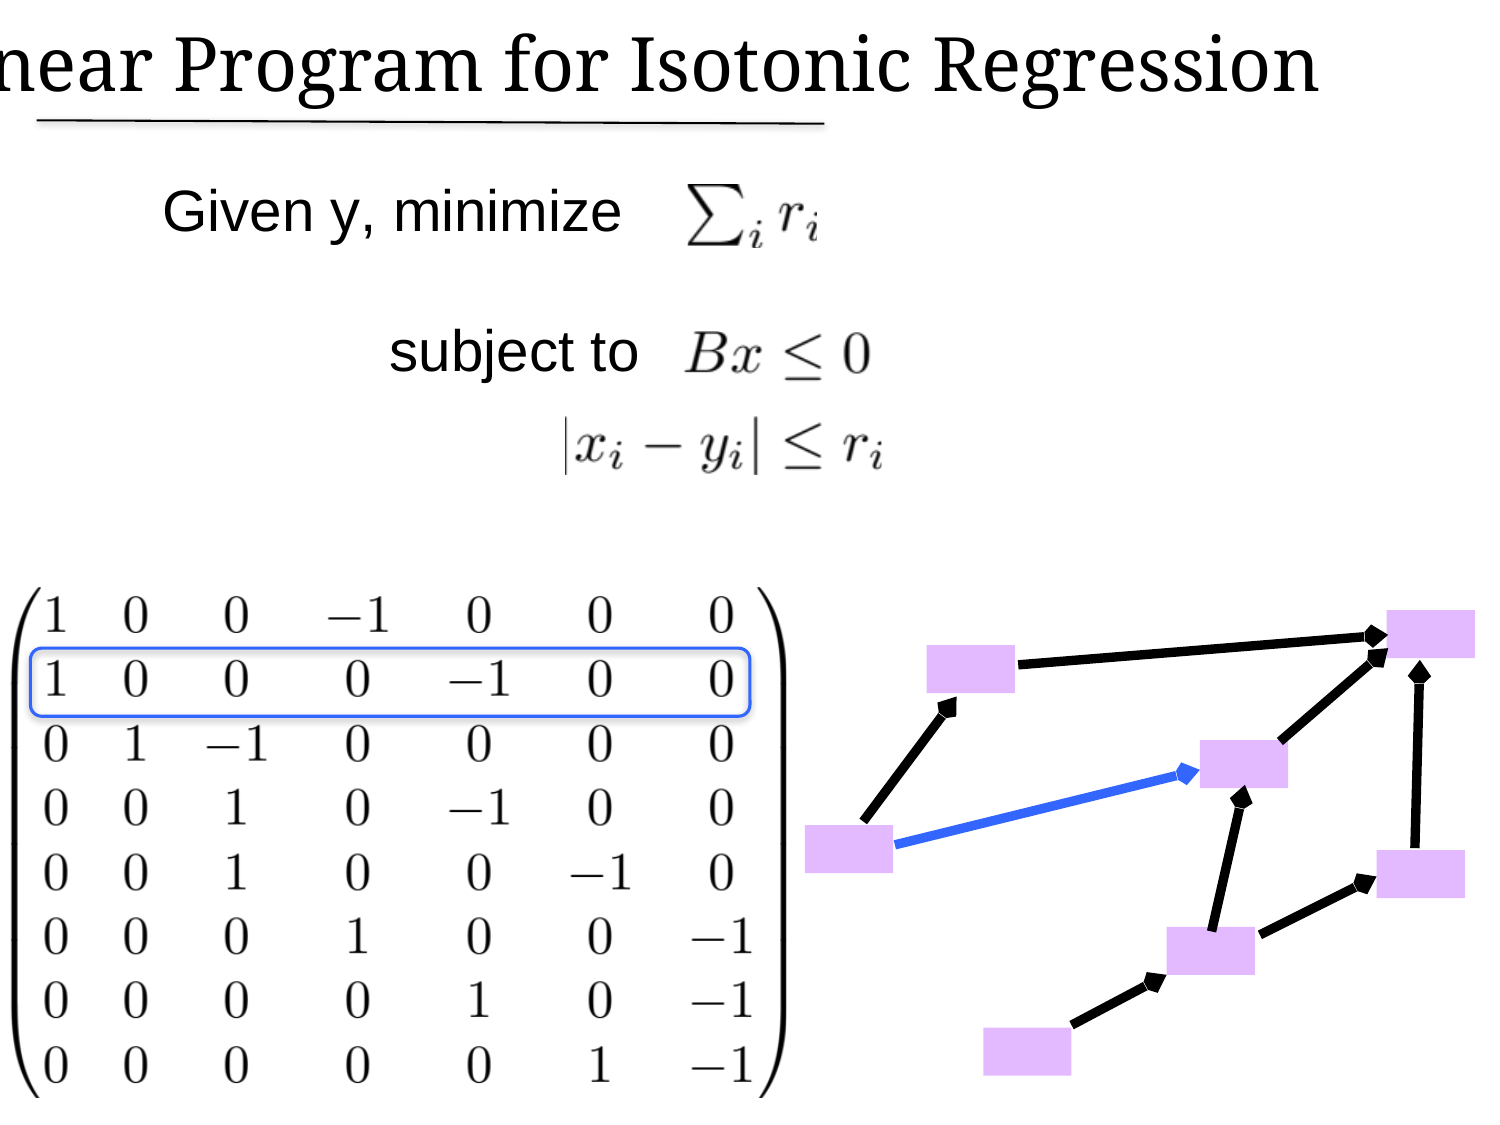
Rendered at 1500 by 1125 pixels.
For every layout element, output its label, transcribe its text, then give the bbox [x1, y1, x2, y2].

picture [564, 330, 882, 476]
text_box Given y, minimize subject to [147, 166, 688, 391]
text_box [0, 586, 1476, 1099]
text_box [20, 8, 1220, 124]
picture [687, 184, 818, 248]
